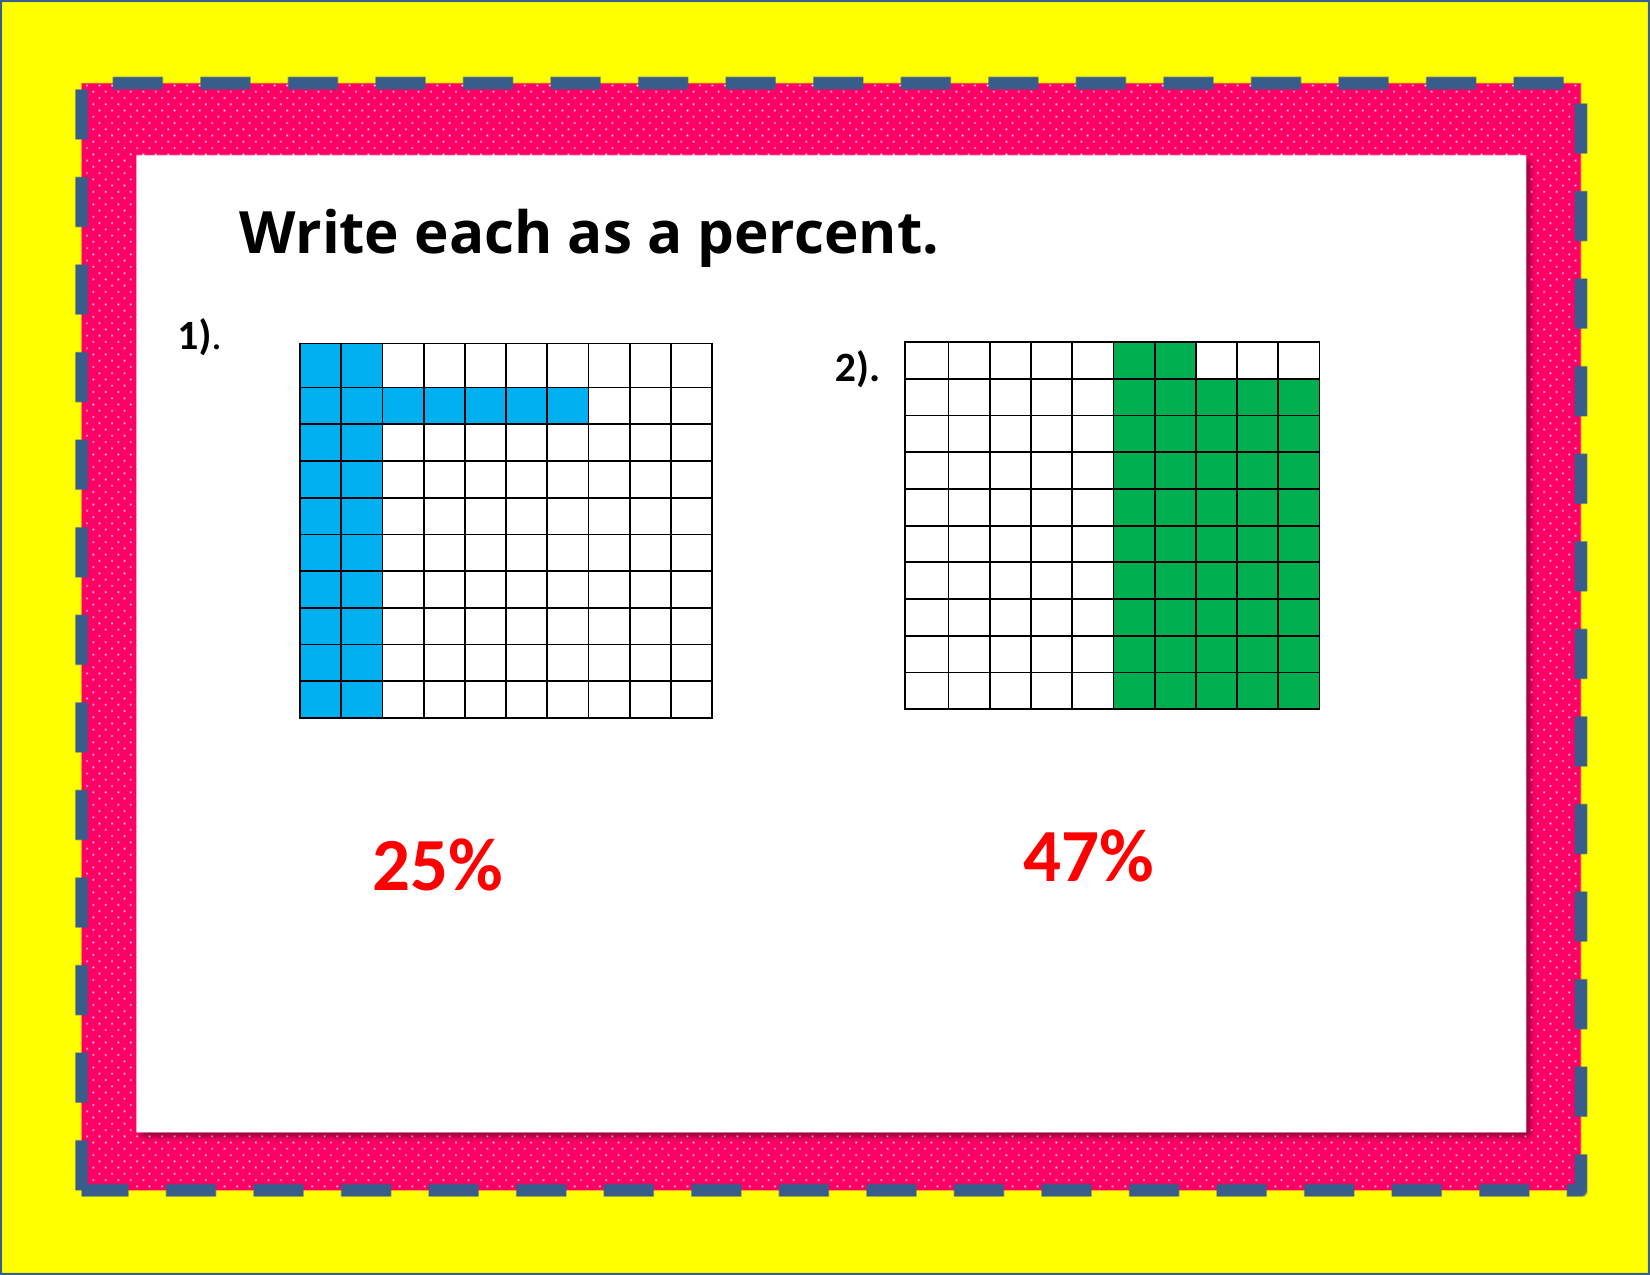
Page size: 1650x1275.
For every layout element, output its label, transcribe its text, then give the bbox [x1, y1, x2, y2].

table_cell [301, 535, 340, 570]
table_cell [672, 388, 711, 423]
table_cell [1114, 600, 1154, 635]
table_cell [589, 645, 629, 680]
table_cell [991, 563, 1030, 598]
table_cell [631, 462, 670, 497]
table_cell [589, 499, 629, 534]
table_cell [1197, 563, 1236, 598]
table_cell [589, 572, 629, 607]
table_cell [1279, 637, 1319, 672]
table_cell [949, 673, 989, 708]
table_cell [1156, 673, 1195, 708]
table_cell [1032, 563, 1071, 598]
table_cell [548, 462, 588, 497]
table_cell [1238, 380, 1277, 415]
table_cell [672, 425, 711, 460]
table_cell [631, 499, 670, 534]
table_cell [589, 535, 629, 570]
table_cell [949, 453, 989, 488]
table_header [1197, 343, 1236, 378]
table_cell [342, 425, 382, 460]
table_cell [1279, 380, 1319, 415]
table_cell [672, 682, 711, 717]
table_cell [1279, 416, 1319, 451]
table_cell [507, 609, 546, 644]
table_cell [1156, 416, 1195, 451]
table_cell [466, 388, 505, 423]
table_header [1073, 343, 1113, 378]
table_cell [548, 682, 588, 717]
table_cell [906, 490, 948, 525]
table_cell [1156, 637, 1195, 672]
table_header [949, 343, 989, 378]
table_cell [507, 572, 546, 607]
table_cell [1032, 380, 1071, 415]
table_cell [301, 462, 340, 497]
table_cell [906, 673, 948, 708]
table_cell [1114, 637, 1154, 672]
table_cell [1032, 490, 1071, 525]
table_cell [425, 682, 464, 717]
table_cell [906, 600, 948, 635]
table_cell [383, 388, 423, 423]
text_box Write each as a percent. [224, 187, 1113, 273]
table_cell [1238, 490, 1277, 525]
table_cell [906, 416, 948, 451]
table_cell [949, 380, 989, 415]
table_cell [906, 380, 948, 415]
table_cell [589, 682, 629, 717]
table_cell [991, 416, 1030, 451]
table_cell [991, 600, 1030, 635]
table_cell [1032, 600, 1071, 635]
table_cell [301, 499, 340, 534]
table_header [548, 344, 588, 387]
table_cell [1156, 453, 1195, 488]
table_cell [1032, 527, 1071, 561]
table_cell [1114, 453, 1154, 488]
table_cell [1156, 527, 1195, 561]
table_cell [631, 682, 670, 717]
table_cell [507, 388, 546, 423]
table_cell [383, 572, 423, 607]
table_cell [425, 462, 464, 497]
table_cell [301, 425, 340, 460]
table_cell [949, 563, 989, 598]
table_cell [342, 388, 382, 423]
table_cell [991, 380, 1030, 415]
table_cell [991, 527, 1030, 561]
table_cell [1238, 637, 1277, 672]
table_header [672, 344, 711, 387]
table_cell [1238, 416, 1277, 451]
table_cell [466, 499, 505, 534]
table_cell [342, 645, 382, 680]
text_box 2). [820, 332, 921, 398]
table_header [589, 344, 629, 387]
table_cell [383, 645, 423, 680]
table_cell [425, 572, 464, 607]
table_cell [1073, 673, 1113, 708]
table_cell [1073, 380, 1113, 415]
table_cell [383, 425, 423, 460]
table_cell [1238, 673, 1277, 708]
table_cell [1114, 490, 1154, 525]
table_cell [466, 682, 505, 717]
text_box 25% [357, 807, 669, 913]
table_cell [1073, 416, 1113, 451]
table_cell [301, 388, 340, 423]
table_cell [342, 609, 382, 644]
table_cell [1073, 453, 1113, 488]
table_cell [672, 572, 711, 591]
table_cell [425, 535, 464, 570]
table_cell [301, 572, 340, 607]
table_header [301, 344, 340, 387]
text_box [0, 0, 1650, 1275]
table_cell [1114, 673, 1154, 708]
table_cell [425, 388, 464, 423]
table_cell [631, 535, 670, 570]
table_cell [1279, 490, 1319, 525]
table_cell [1114, 563, 1154, 598]
table_cell [1114, 416, 1154, 451]
table_cell [991, 637, 1030, 672]
table_header [383, 344, 423, 387]
table_cell [949, 416, 989, 451]
text_box [636, 591, 904, 667]
table_cell [906, 637, 948, 672]
table_header [1156, 343, 1195, 378]
table_cell [342, 572, 382, 607]
table_cell [906, 563, 948, 598]
table_cell [1238, 600, 1277, 635]
text_box 47% [1008, 798, 1309, 904]
table_cell [507, 535, 546, 570]
table_cell [548, 572, 588, 607]
table_cell [466, 462, 505, 497]
table_cell [1073, 490, 1113, 525]
table_cell [466, 645, 505, 680]
table_cell [1073, 637, 1113, 672]
table_cell [949, 490, 989, 525]
table_cell [466, 609, 505, 644]
table_cell [548, 425, 588, 460]
table_cell [1073, 600, 1113, 635]
table_cell [1032, 453, 1071, 488]
table_cell [631, 388, 670, 423]
table_cell [507, 682, 546, 717]
table_cell [1032, 416, 1071, 451]
table_cell [1197, 637, 1236, 672]
table_cell [507, 499, 546, 534]
table_header [425, 344, 464, 387]
table_cell [1156, 380, 1195, 415]
table_cell [1197, 453, 1236, 488]
table_cell [342, 462, 382, 497]
table_cell [1279, 600, 1319, 635]
table_cell [631, 425, 670, 460]
table_cell [383, 499, 423, 534]
table_cell [631, 572, 670, 607]
table_cell [949, 527, 989, 561]
table_cell [1279, 673, 1319, 708]
table_cell [301, 645, 340, 680]
table_cell [425, 425, 464, 460]
table_cell [631, 609, 636, 644]
table_cell [342, 499, 382, 534]
table_cell [301, 609, 340, 644]
table_cell [672, 462, 711, 497]
table_cell [906, 527, 948, 561]
table_cell [1032, 637, 1071, 672]
table_header [466, 344, 505, 387]
table_cell [548, 609, 588, 644]
table_cell [589, 388, 629, 423]
table_cell [1279, 453, 1319, 488]
table_cell [949, 637, 989, 672]
table_cell [425, 609, 464, 644]
table_cell [342, 682, 382, 717]
table_cell [507, 645, 546, 680]
table_cell [1114, 527, 1154, 561]
table_cell [672, 667, 711, 680]
table_cell [1197, 527, 1236, 561]
table_cell [589, 462, 629, 497]
table_cell [1238, 453, 1277, 488]
table_cell [466, 425, 505, 460]
table_cell [991, 673, 1030, 708]
table_cell [507, 425, 546, 460]
table_cell [1073, 563, 1113, 598]
table_cell [589, 609, 629, 644]
table_cell [1238, 563, 1277, 598]
table_cell [383, 535, 423, 570]
table_cell [631, 645, 670, 680]
table_cell [1156, 600, 1195, 635]
table_cell [548, 499, 588, 534]
table_header [1238, 343, 1277, 378]
table_cell [1197, 600, 1236, 635]
table_cell [1279, 527, 1319, 561]
table_header [631, 344, 670, 387]
table_header [342, 344, 382, 387]
table_cell [1032, 673, 1071, 708]
table_cell [991, 453, 1030, 488]
table_cell [1114, 380, 1154, 415]
table_cell [1238, 527, 1277, 561]
table_cell [1197, 380, 1236, 415]
table_cell [991, 490, 1030, 525]
table_cell [425, 499, 464, 534]
table_cell [1073, 527, 1113, 561]
table_cell [466, 572, 505, 607]
table_cell [672, 499, 711, 534]
table_cell [466, 535, 505, 570]
table_cell [548, 388, 588, 423]
table_cell [949, 600, 989, 635]
table_header [1114, 343, 1154, 378]
table_cell [383, 609, 423, 644]
table_cell [1197, 416, 1236, 451]
text_box 1). [162, 299, 250, 365]
table_cell [301, 682, 340, 717]
table_cell [1156, 490, 1195, 525]
text_box [1320, 591, 1650, 667]
table_cell [1197, 490, 1236, 525]
table_cell [342, 535, 382, 570]
table_header [921, 343, 948, 378]
table_cell [548, 535, 588, 570]
table_cell [507, 462, 546, 497]
table_cell [589, 425, 629, 460]
table_header [507, 344, 546, 387]
table_cell [906, 453, 948, 488]
table_cell [383, 682, 423, 717]
table_cell [1156, 563, 1195, 598]
table_cell [672, 535, 711, 570]
table_cell [548, 645, 588, 680]
table_header [991, 343, 1030, 378]
table_cell [1197, 673, 1236, 708]
table_header [1279, 343, 1319, 378]
table_cell [425, 645, 464, 680]
table_header [1032, 343, 1071, 378]
table_cell [383, 462, 423, 497]
table_cell [1279, 563, 1319, 598]
